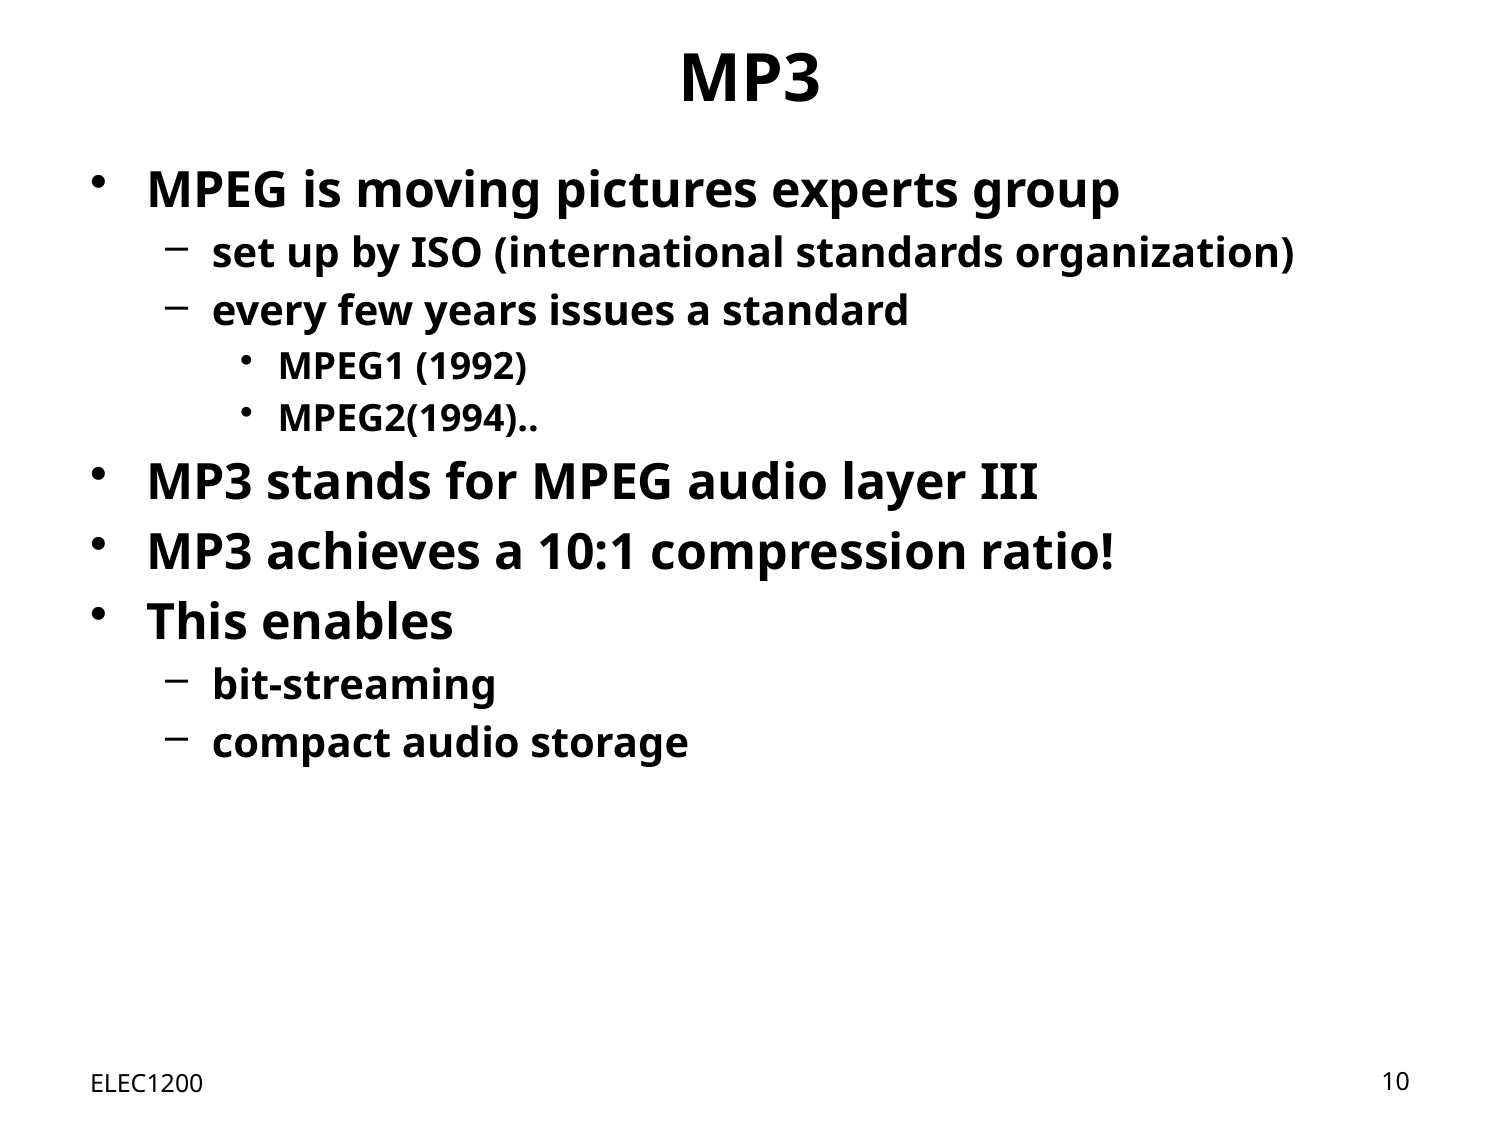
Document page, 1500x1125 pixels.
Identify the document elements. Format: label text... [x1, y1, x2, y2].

list MPEG is moving pictures experts group set up by ISO (international standards organization) every few years issues a standard MPEG1 (1992) MPEG2(1994).. MP3 stands for MPEG audio layer III MP3 achieves a 10:1 compression ratio! This enables bit-streaming compact audio storage [74, 149, 1426, 1051]
slide_number 10 [1312, 1052, 1425, 1113]
slide_number ELEC1200 [75, 1052, 250, 1113]
title MP3 [0, 24, 1500, 126]
